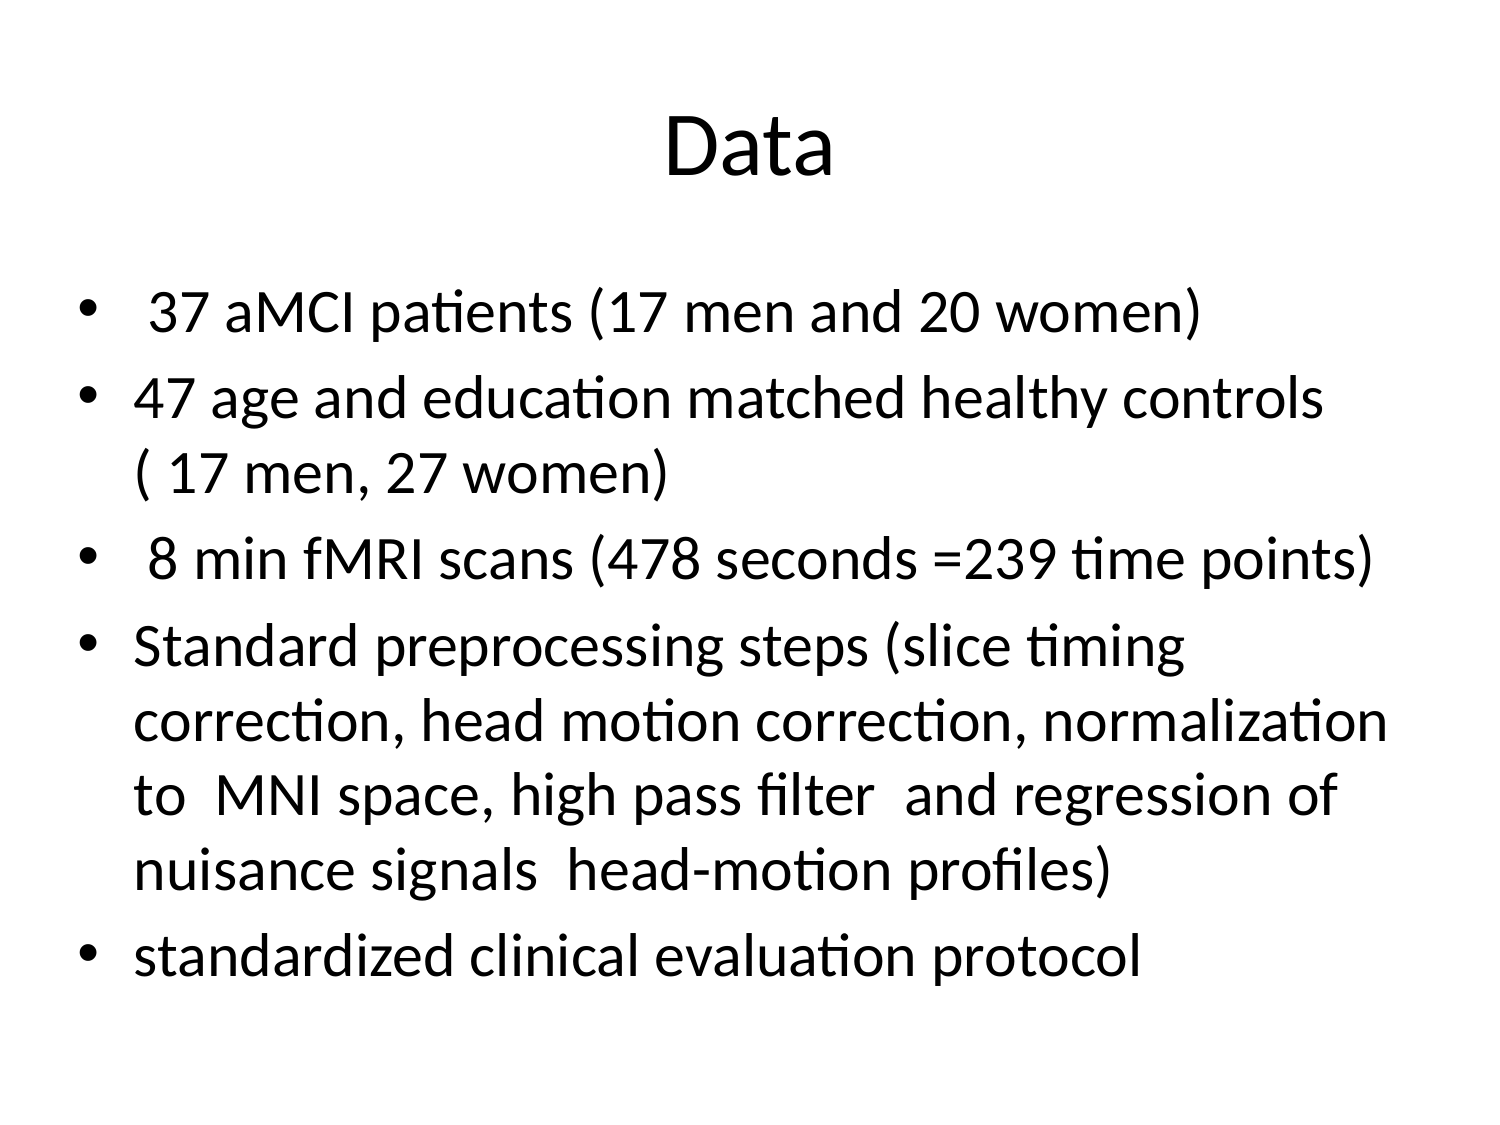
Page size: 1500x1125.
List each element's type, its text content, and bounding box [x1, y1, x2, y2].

list 37 aMCI patients (17 men and 20 women) 47 age and education matched healthy controls ( 17 men, 27 women) 8 min fMRI scans (478 seconds =239 time points) Standard preprocessing steps (slice timing correction, head motion correction, normalization to MNI space, high pass filter and regression of nuisance signals head-motion profiles) standardized clinical evaluation protocol [62, 262, 1425, 1005]
title Data [75, 45, 1425, 233]
